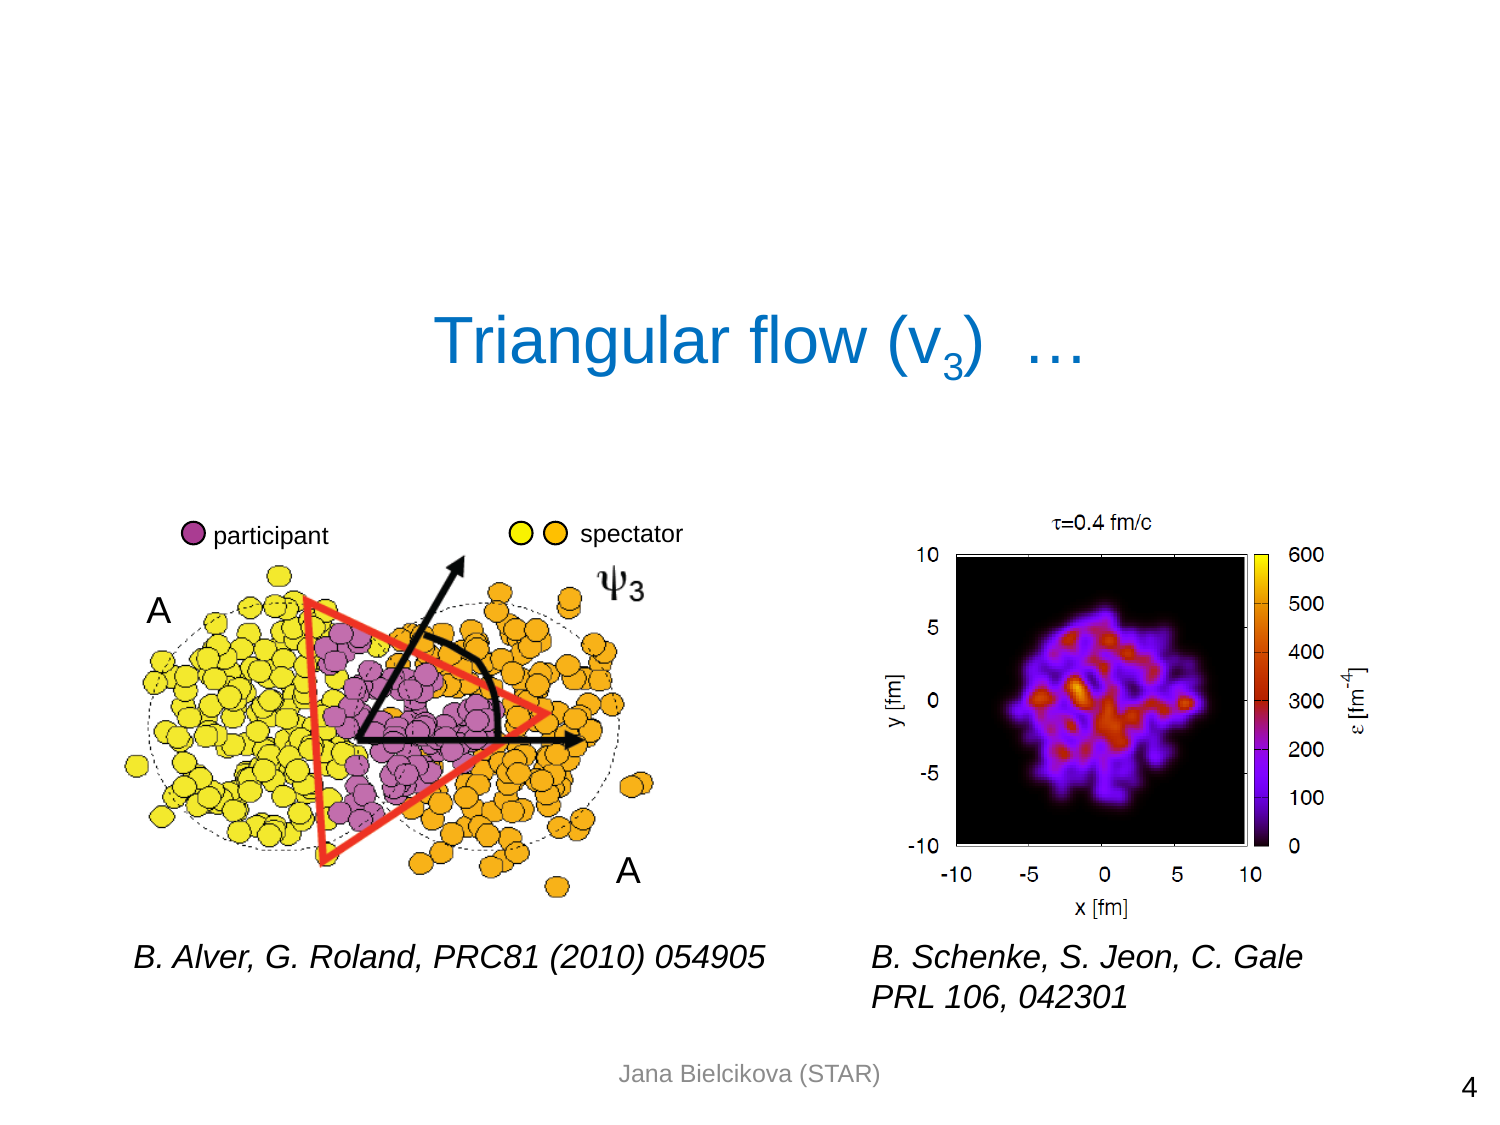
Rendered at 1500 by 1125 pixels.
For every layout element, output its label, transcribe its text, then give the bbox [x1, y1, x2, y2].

text_box B. Schenke, S. Jeon, C. Gale PRL 106, 042301 [856, 940, 1341, 1023]
picture [856, 478, 1389, 932]
slide_number 4 [1446, 1060, 1500, 1121]
footer Jana Bielcikova (STAR) [512, 1042, 988, 1103]
text_box B. Alver, G. Roland, PRC81 (2010) 054905 [118, 928, 782, 983]
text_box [120, 510, 730, 901]
text_box Triangular flow (v3) … [419, 289, 1286, 396]
